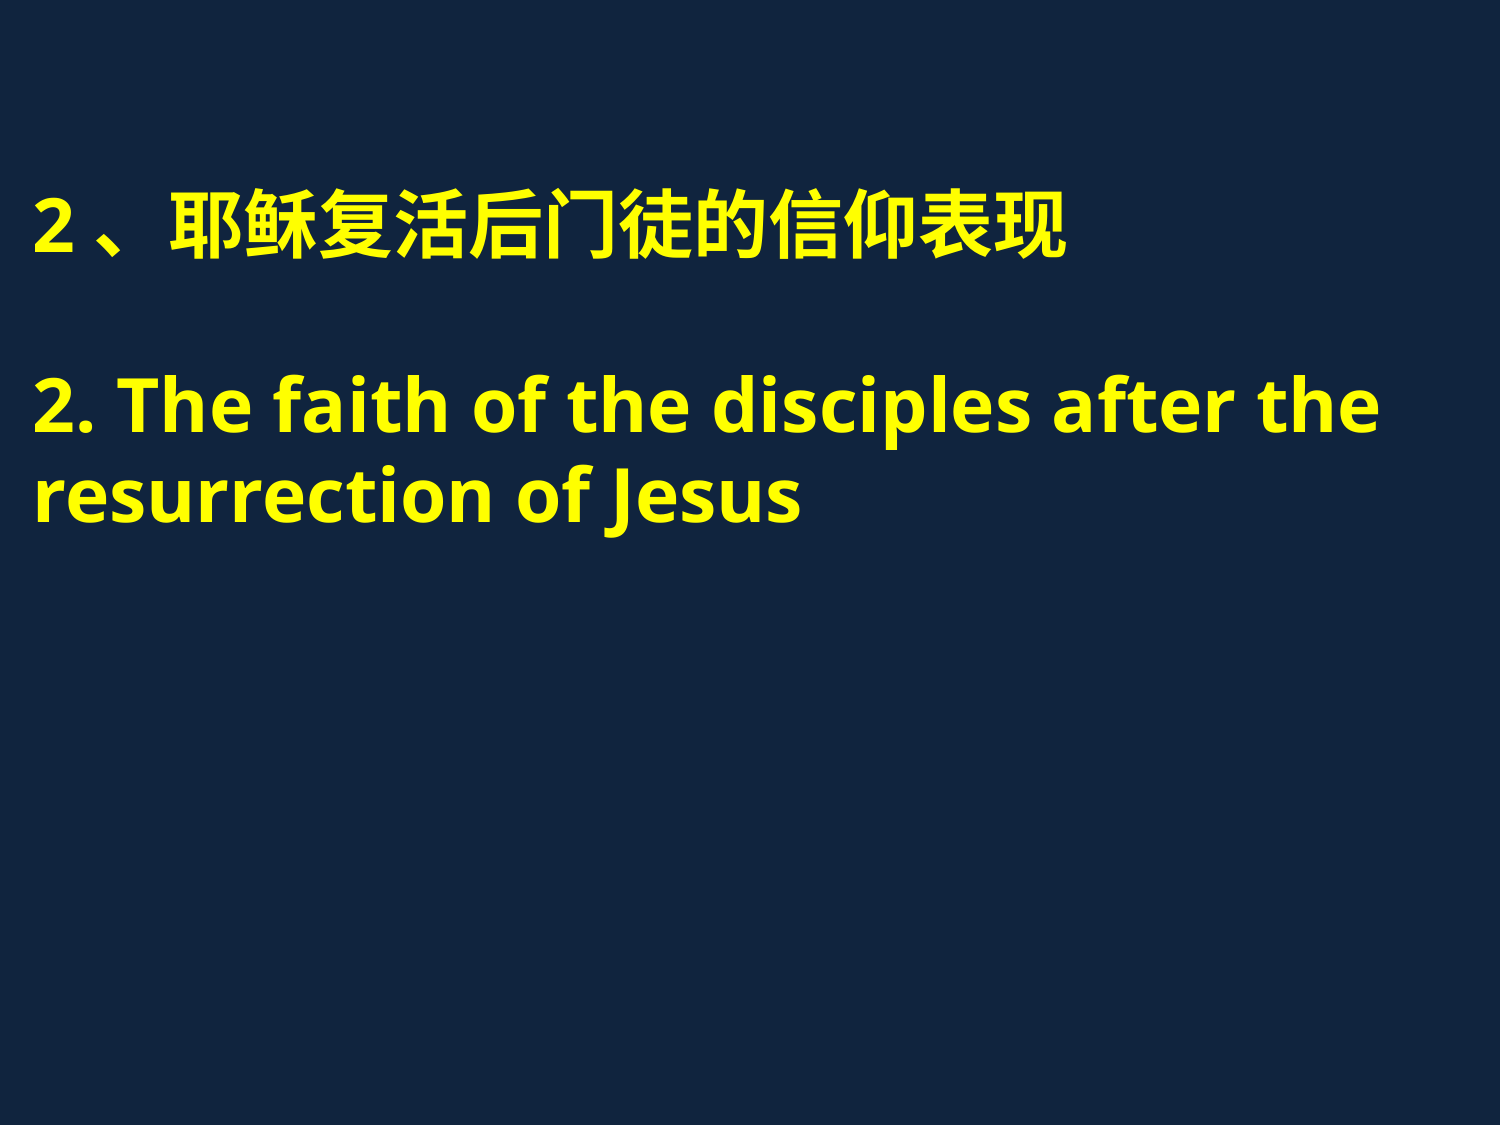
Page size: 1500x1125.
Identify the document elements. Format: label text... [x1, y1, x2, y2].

title 2、耶稣复活后门徒的信仰表现 2. The faith of the disciples after the resurrection of Jesus [17, 0, 1459, 920]
